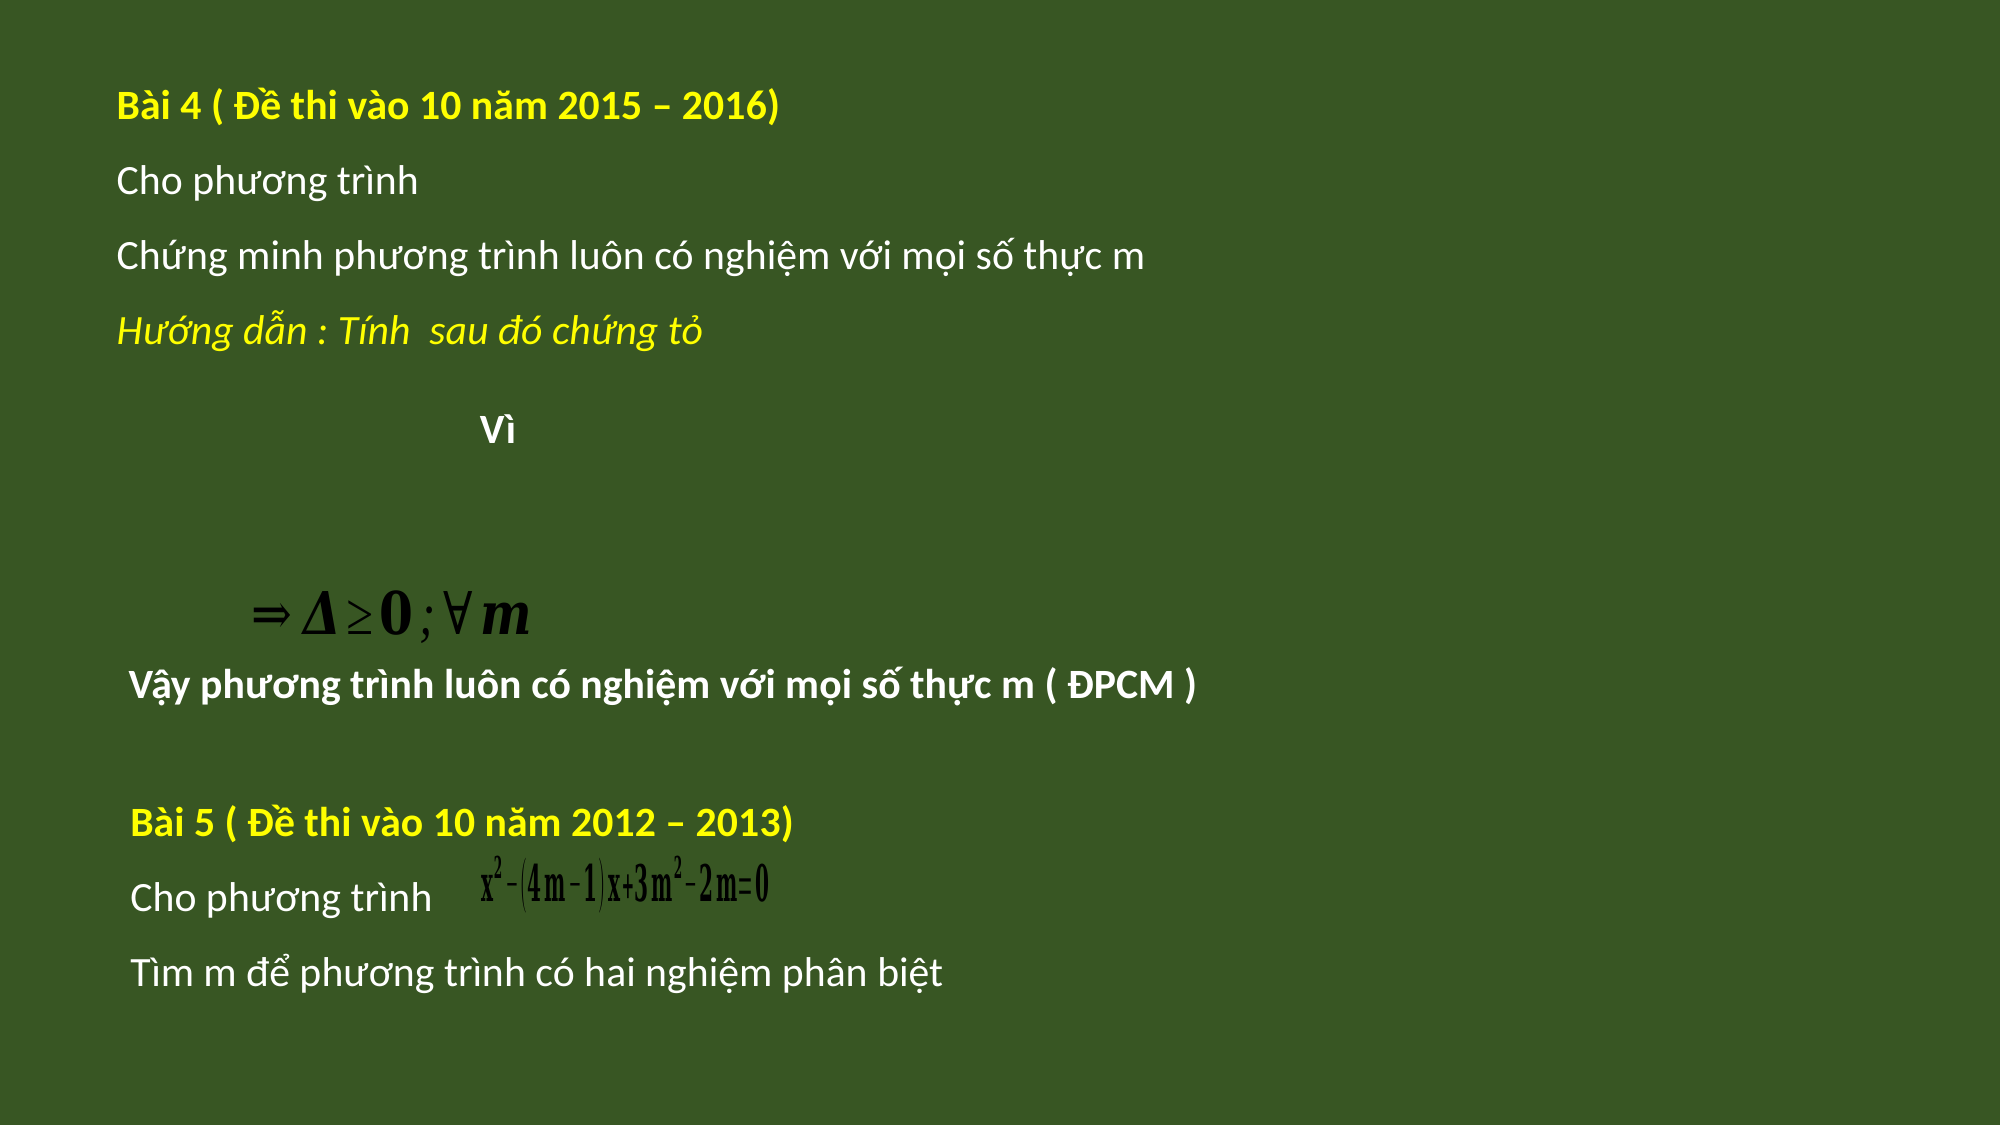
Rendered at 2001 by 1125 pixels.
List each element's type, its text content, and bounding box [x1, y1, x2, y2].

text_box Vậy phương trình luôn có nghiệm với mọi số thực m ( ĐPCM ) [113, 649, 1502, 760]
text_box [115, 762, 1106, 1006]
